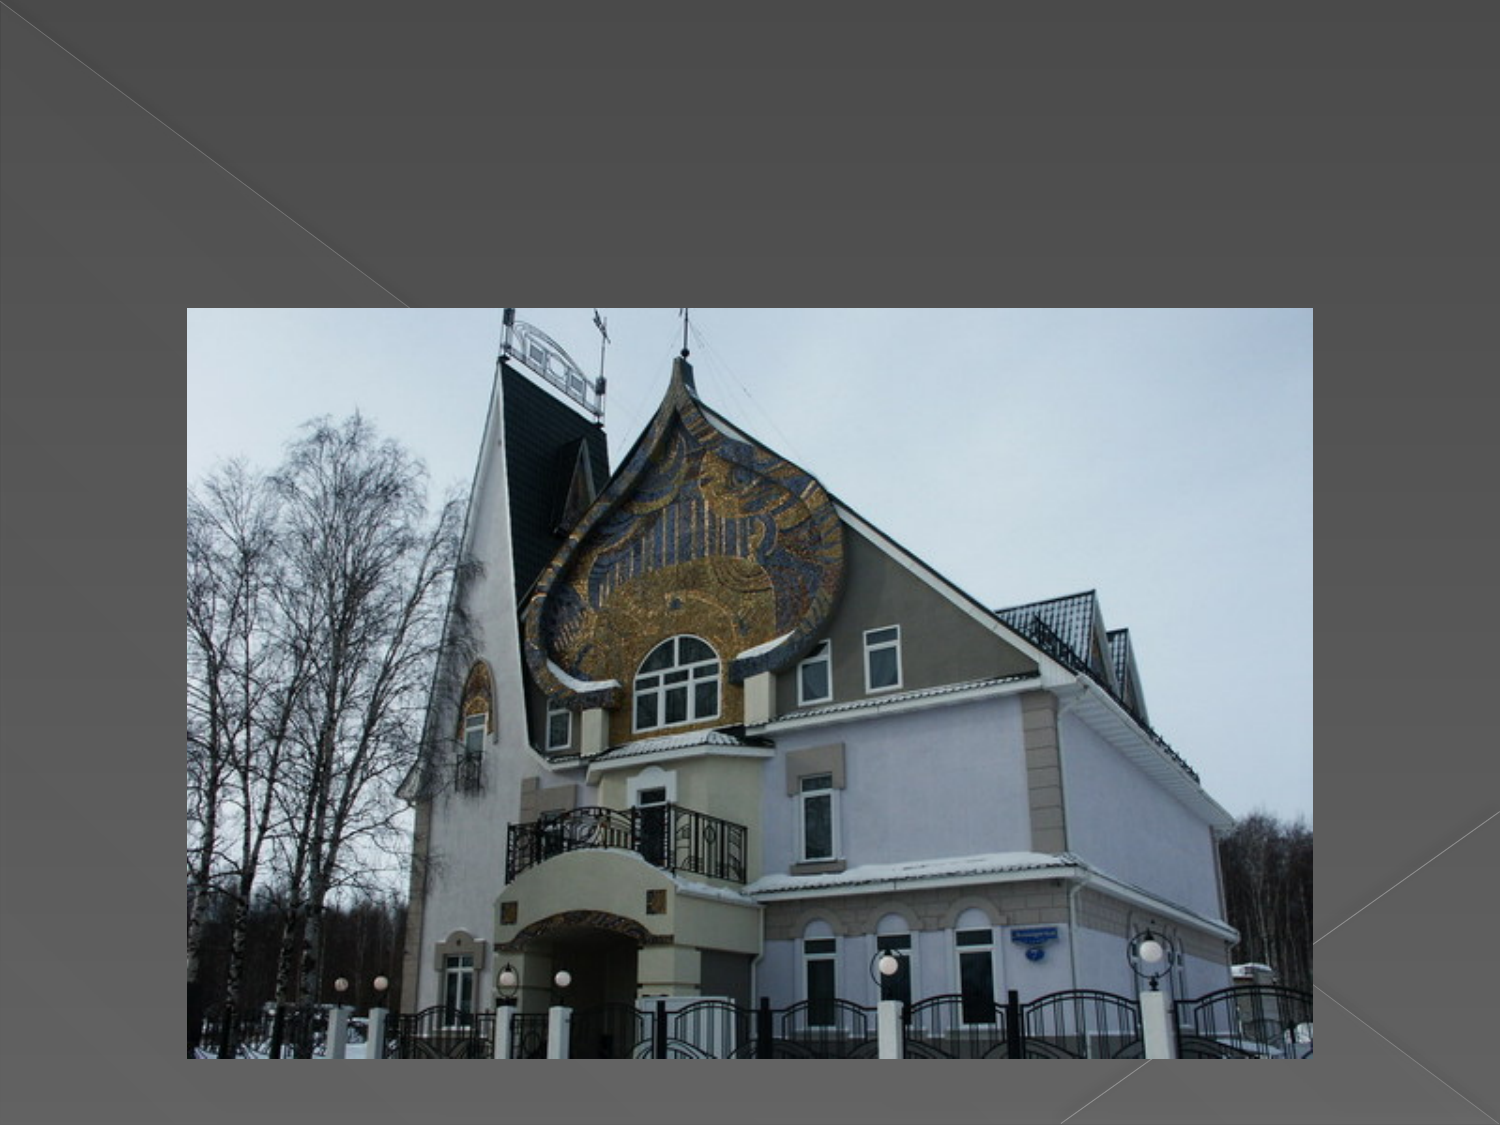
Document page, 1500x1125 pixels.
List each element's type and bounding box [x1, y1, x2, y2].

picture [187, 308, 1313, 1060]
